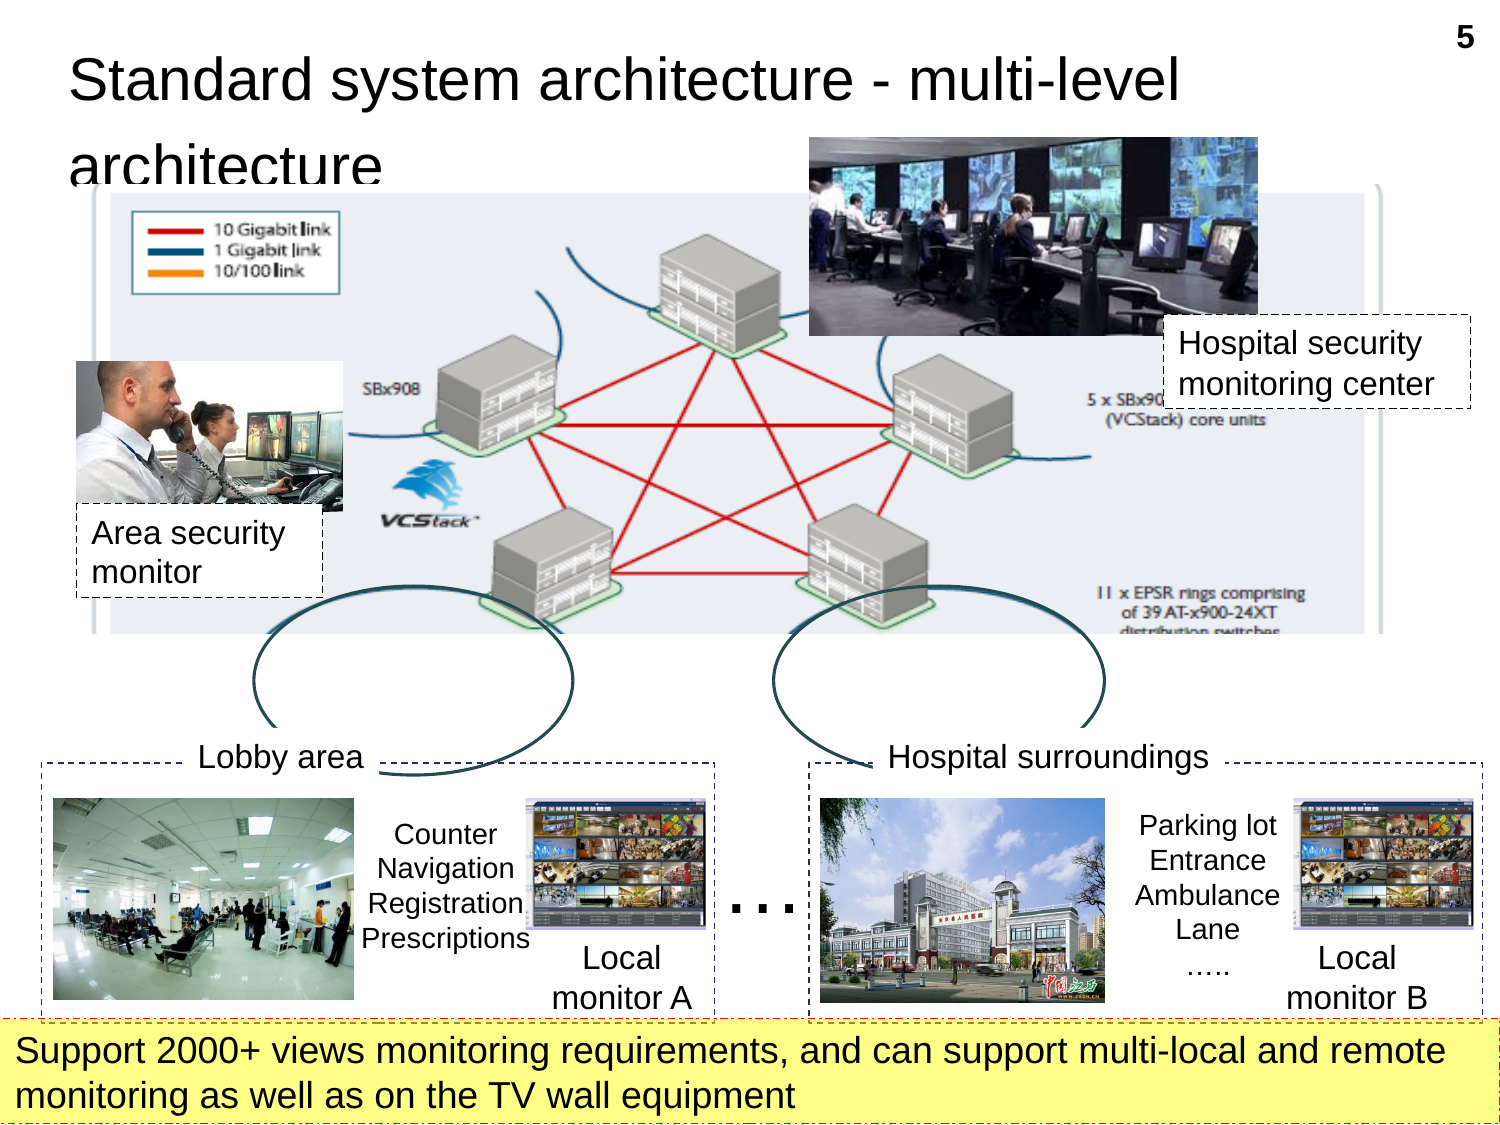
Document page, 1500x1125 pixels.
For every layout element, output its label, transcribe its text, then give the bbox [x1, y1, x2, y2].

text_box Local monitor B [1246, 928, 1469, 1018]
picture [76, 136, 1400, 634]
text_box [773, 643, 1105, 763]
text_box Hospital security monitoring center [1404, 314, 1471, 409]
text_box [41, 763, 715, 1018]
text_box … [715, 822, 809, 938]
slide_number 5 [1139, 6, 1491, 86]
text_box Local monitor A [525, 928, 719, 1018]
text_box Support 2000+ views monitoring requirements, and can support multi-local and remote monitoring as well as on the TV wall equipment [0, 1018, 1500, 1124]
picture [820, 798, 1105, 1003]
title Standard system architecture - multi-level architecture [52, 18, 1404, 207]
text_box Lobby area [182, 727, 380, 783]
picture [525, 798, 707, 930]
text_box Hospital surroundings [872, 727, 1225, 783]
picture [52, 798, 354, 1000]
text_box [809, 763, 1483, 1018]
text_box [253, 643, 573, 763]
picture [1293, 798, 1474, 930]
